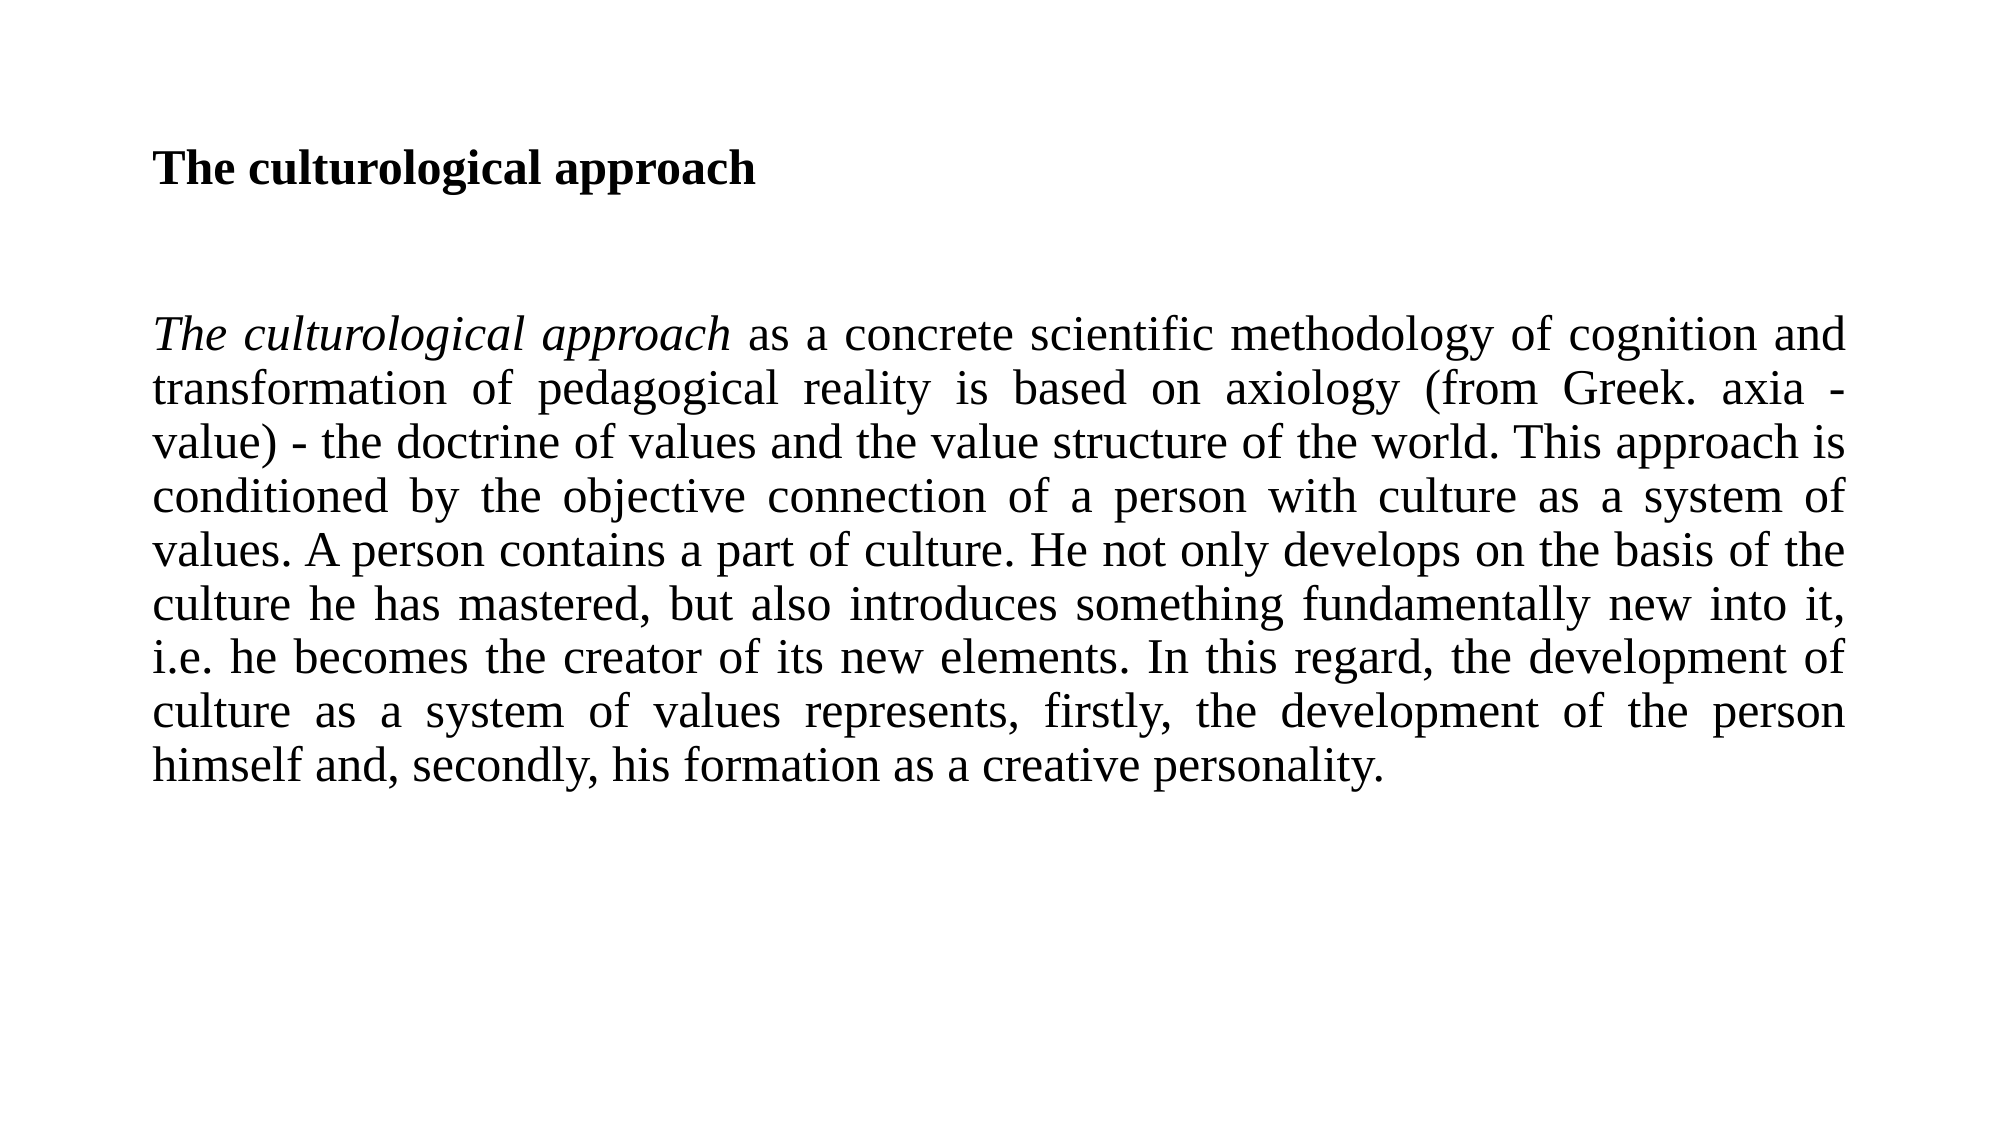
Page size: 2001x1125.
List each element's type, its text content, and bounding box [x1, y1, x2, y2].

list The culturological approach as a concrete scientific methodology of cognition and transformation of pedagogical reality is based on axiology (from Greek. axia - value) - the doctrine of values and the value structure of the world. This approach is conditioned by the objective connection of a person with culture as a system of values. A person contains a part of culture. He not only develops on the basis of the culture he has mastered, but also introduces something fundamentally new into it, i.e. he becomes the creator of its new elements. In this regard, the development of culture as a system of values represents, firstly, the development of the person himself and, secondly, his formation as a creative personality. [137, 299, 1863, 1014]
title The culturological approach [137, 59, 1863, 278]
